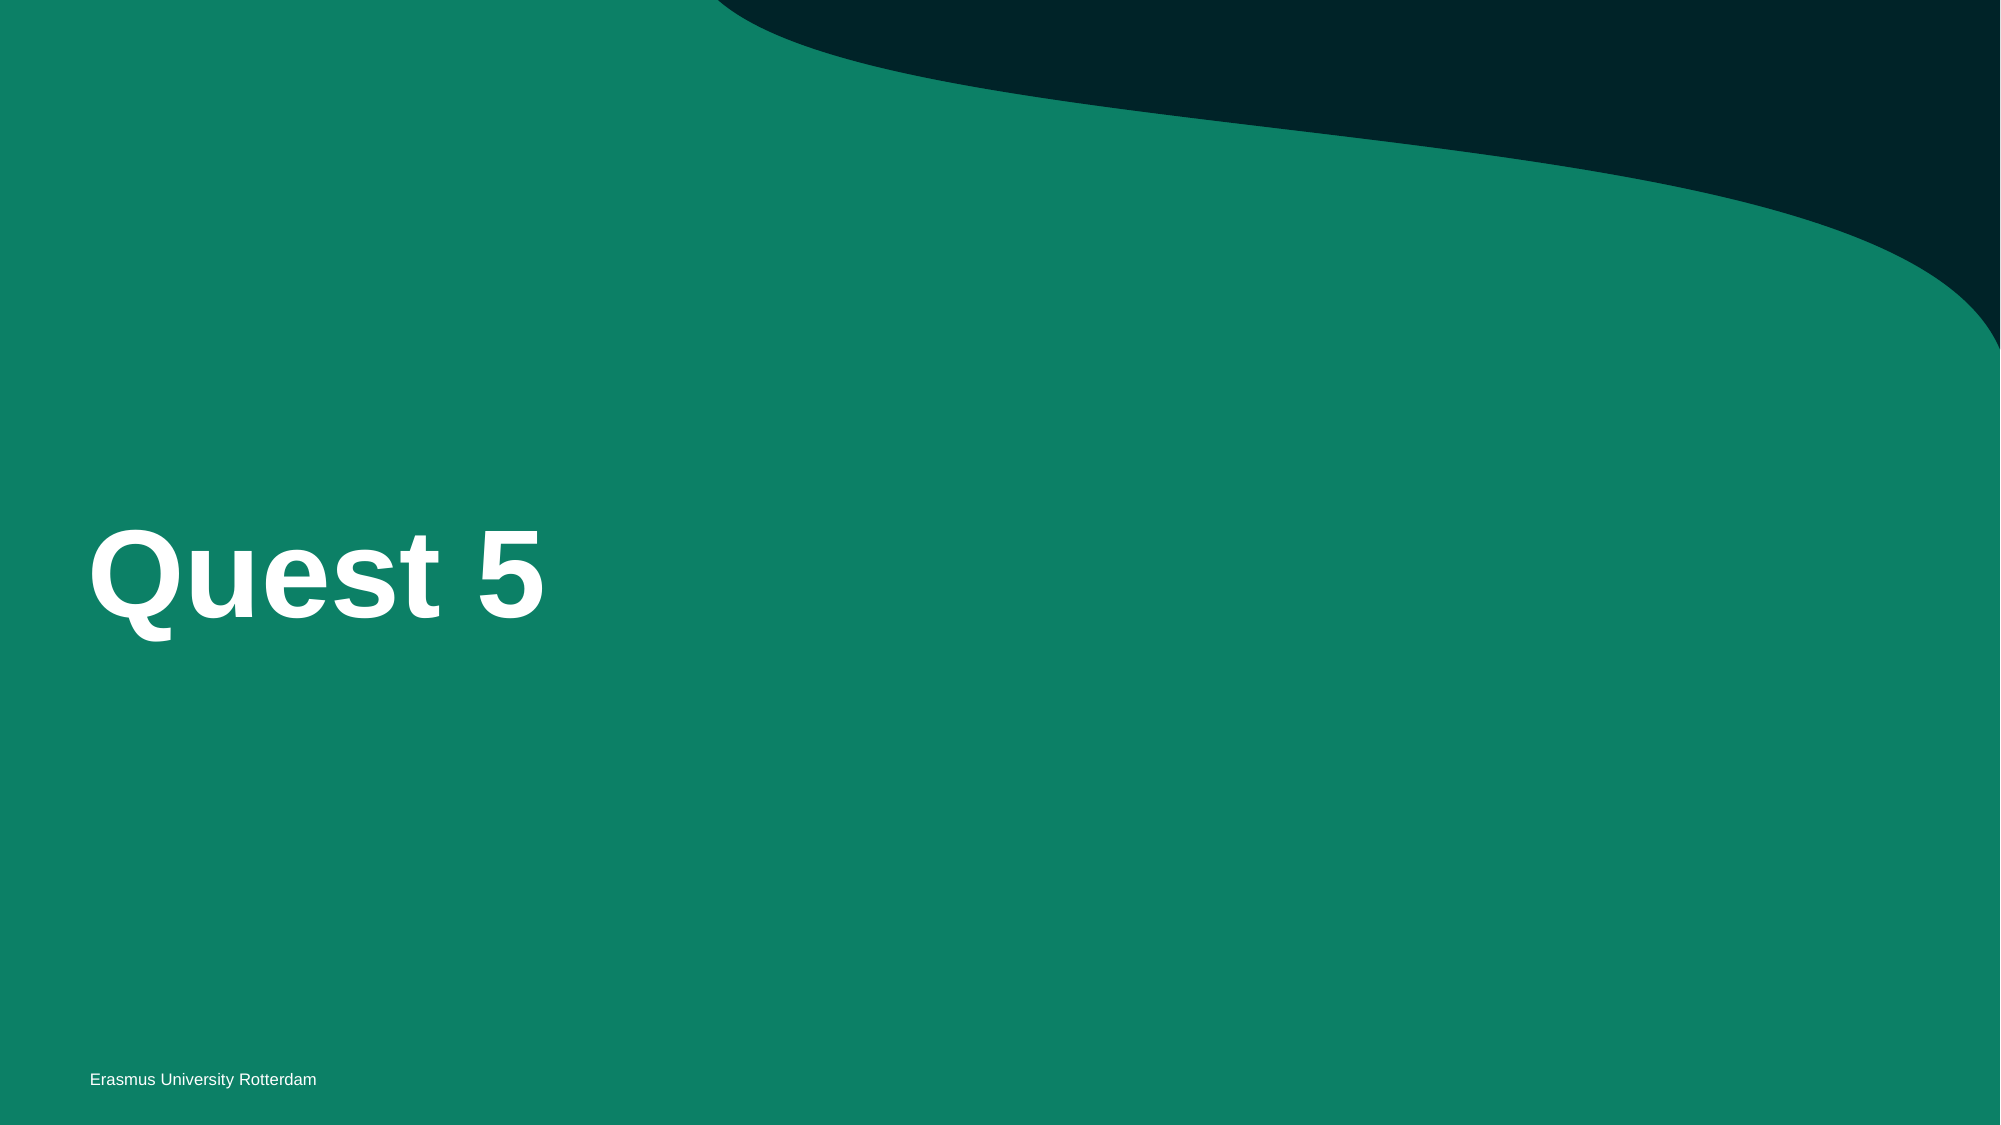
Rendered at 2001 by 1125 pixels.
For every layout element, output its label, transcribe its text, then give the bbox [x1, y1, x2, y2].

footer Erasmus University Rotterdam [89, 1068, 1708, 1090]
title Quest 5 [87, 405, 1911, 643]
